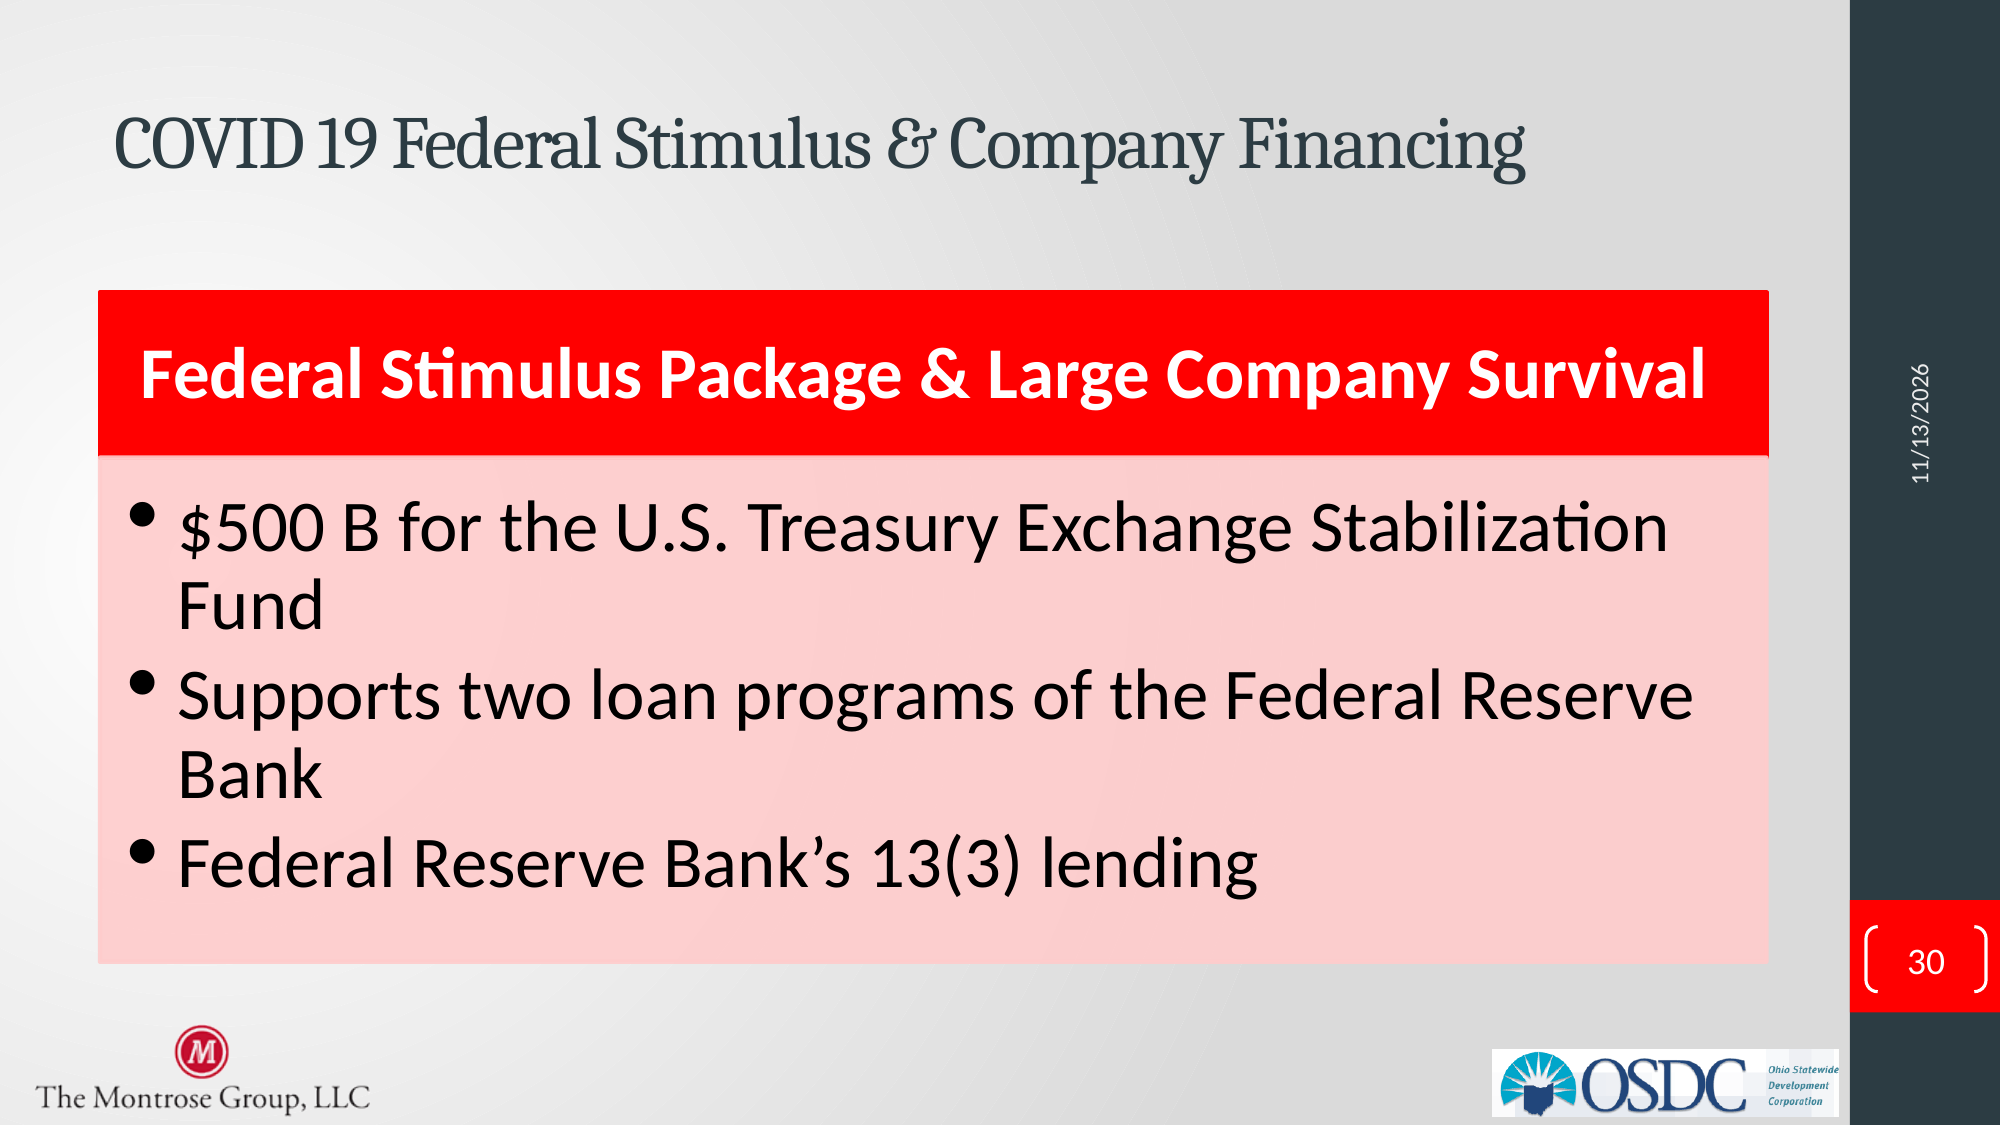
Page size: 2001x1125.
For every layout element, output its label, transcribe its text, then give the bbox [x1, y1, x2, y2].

title COVID 19 Federal Stimulus & Company Financing [99, 45, 1767, 233]
picture [24, 1010, 469, 1125]
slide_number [1878, 100, 1959, 501]
slide_number 30 [1864, 925, 1988, 994]
picture [1492, 1049, 1839, 1117]
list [99, 261, 1768, 993]
